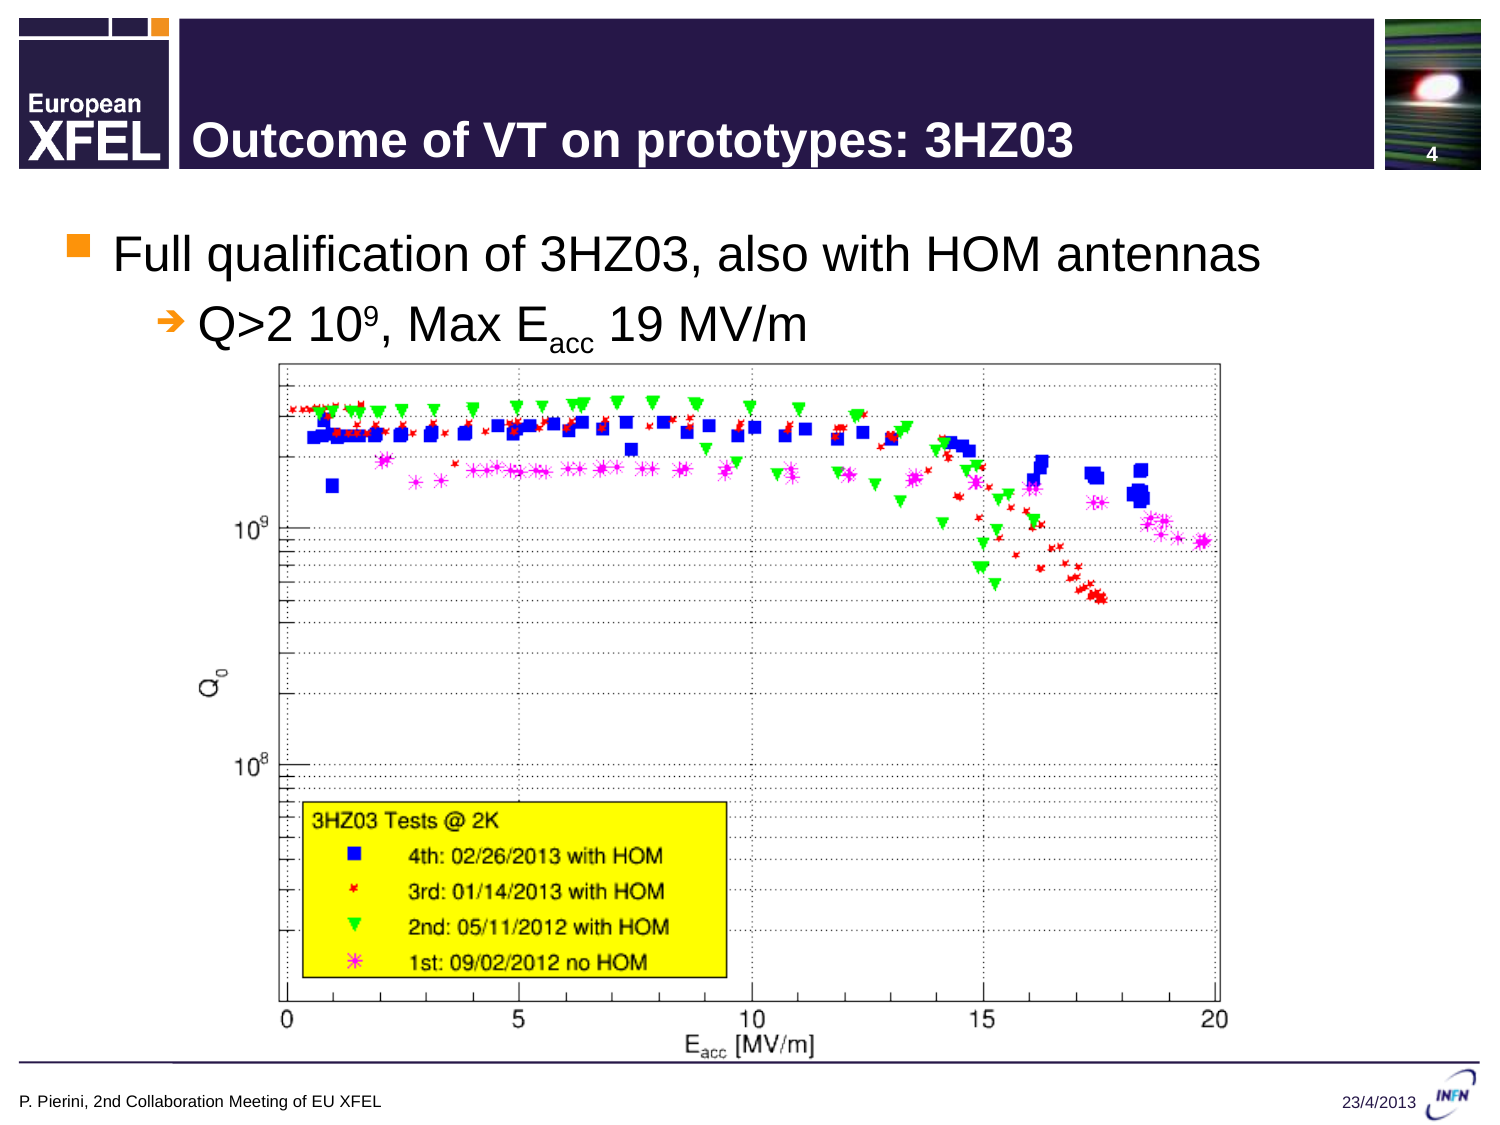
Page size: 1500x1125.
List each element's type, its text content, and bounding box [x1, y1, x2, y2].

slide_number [1091, 1067, 1417, 1112]
title Outcome of VT on prototypes: 3HZ03 [179, 88, 1375, 168]
picture [162, 284, 1338, 1082]
picture [19, 18, 169, 169]
footer P. Pierini, 2nd Collaboration Meeting of EU XFEL [19, 1067, 1075, 1111]
list Full qualification of 3HZ03, also with HOM antennas Q>2 109, Max Eacc 19 MV/m [19, 221, 1475, 1025]
picture [1385, 19, 1481, 170]
slide_number 4 [1384, 18, 1480, 169]
picture [1421, 1065, 1481, 1125]
